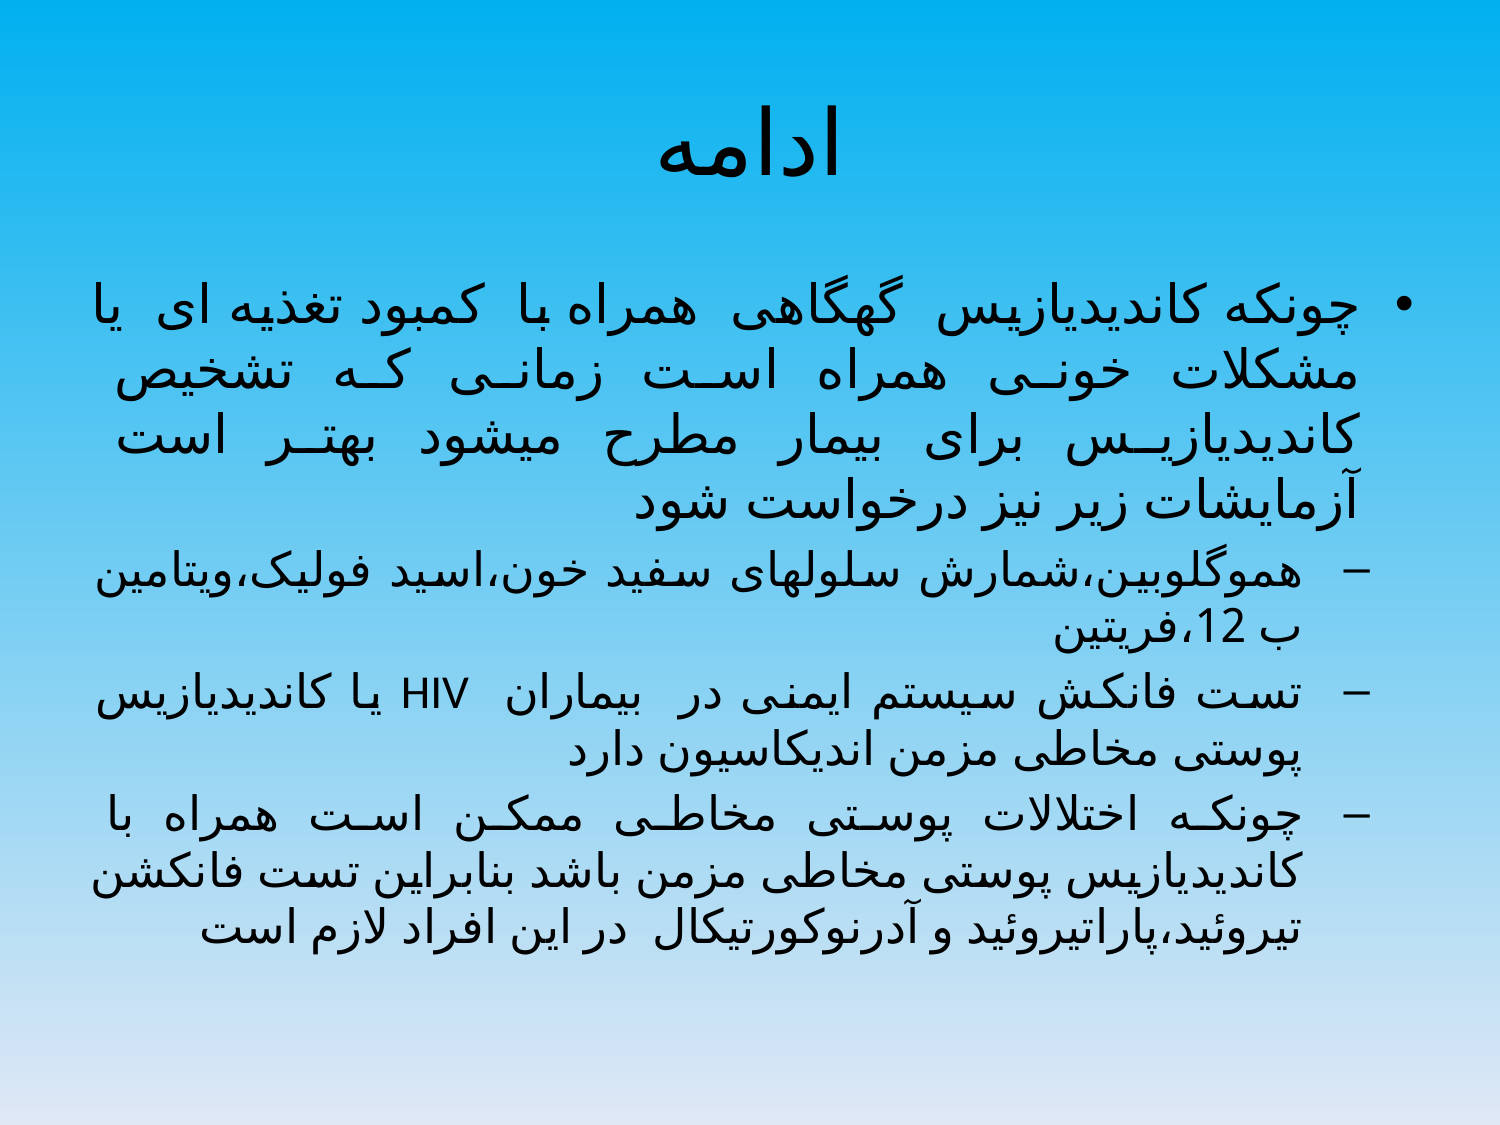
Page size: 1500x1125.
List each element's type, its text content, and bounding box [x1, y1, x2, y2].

list چونکه کاندیدیازیس گهگاهی همراه با کمبود تغذیه ای یا مشکلات خونی همراه است زمانی که تشخیص کاندیدیازیس برای بیمار مطرح میشود بهتر است آزمایشات زیر نیز درخواست شود هموگلوبین،شمارش سلولهای سفید خون،اسید فولیک،ویتامین ب 12،فریتین تست فانکش سیستم ایمنی در بیماران HIV یا کاندیدیازیس پوستی مخاطی مزمن اندیکاسیون دارد چونکه اختلالات پوستی مخاطی ممکن است همراه با کاندیدیازیس پوستی مخاطی مزمن باشد بنابراین تست فانکشن تیروئید،پاراتیروئید و آدرنوکورتیکال در این افراد لازم است [75, 262, 1425, 1005]
title ادامه [75, 45, 1425, 233]
